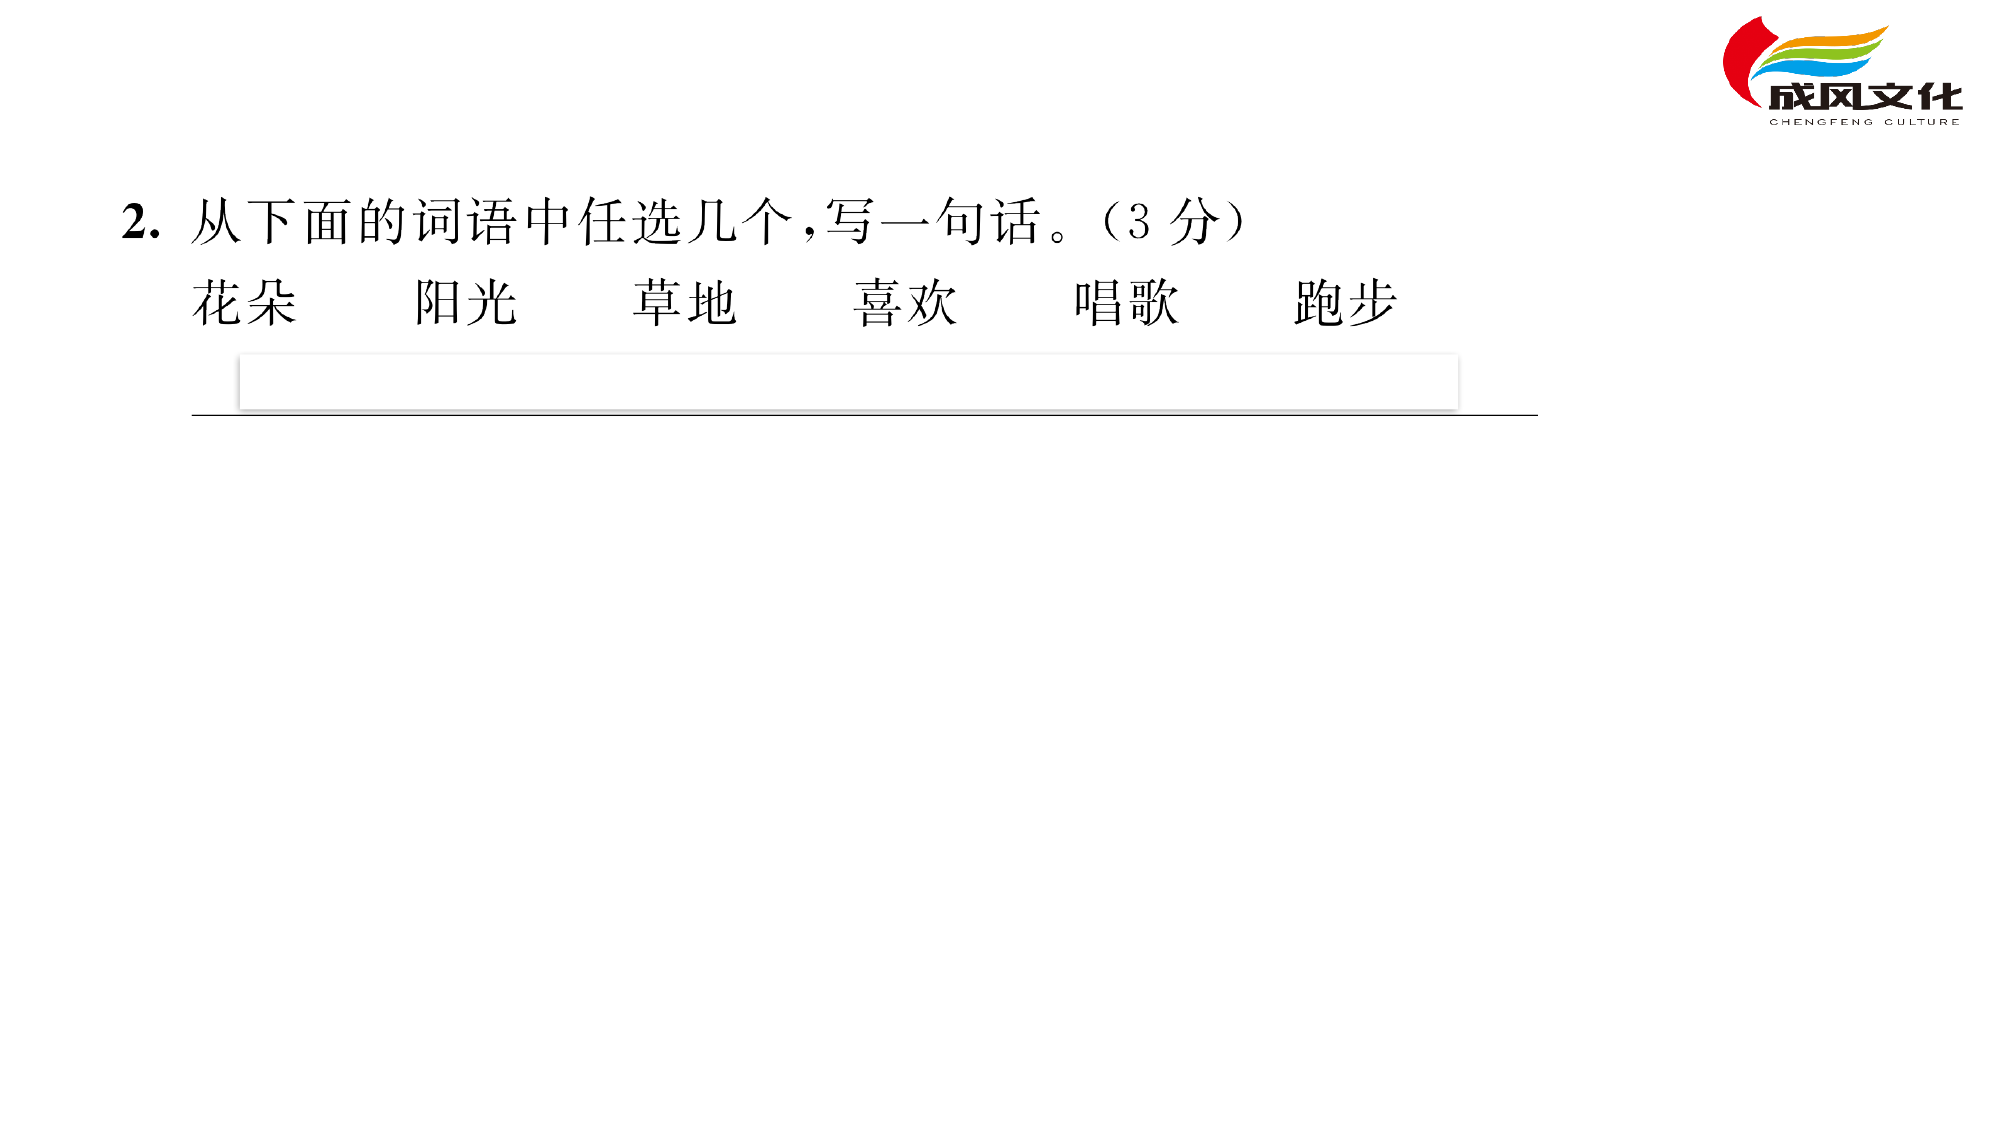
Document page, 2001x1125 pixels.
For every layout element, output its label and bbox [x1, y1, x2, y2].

picture [117, 176, 2000, 423]
picture [1708, 0, 1986, 136]
